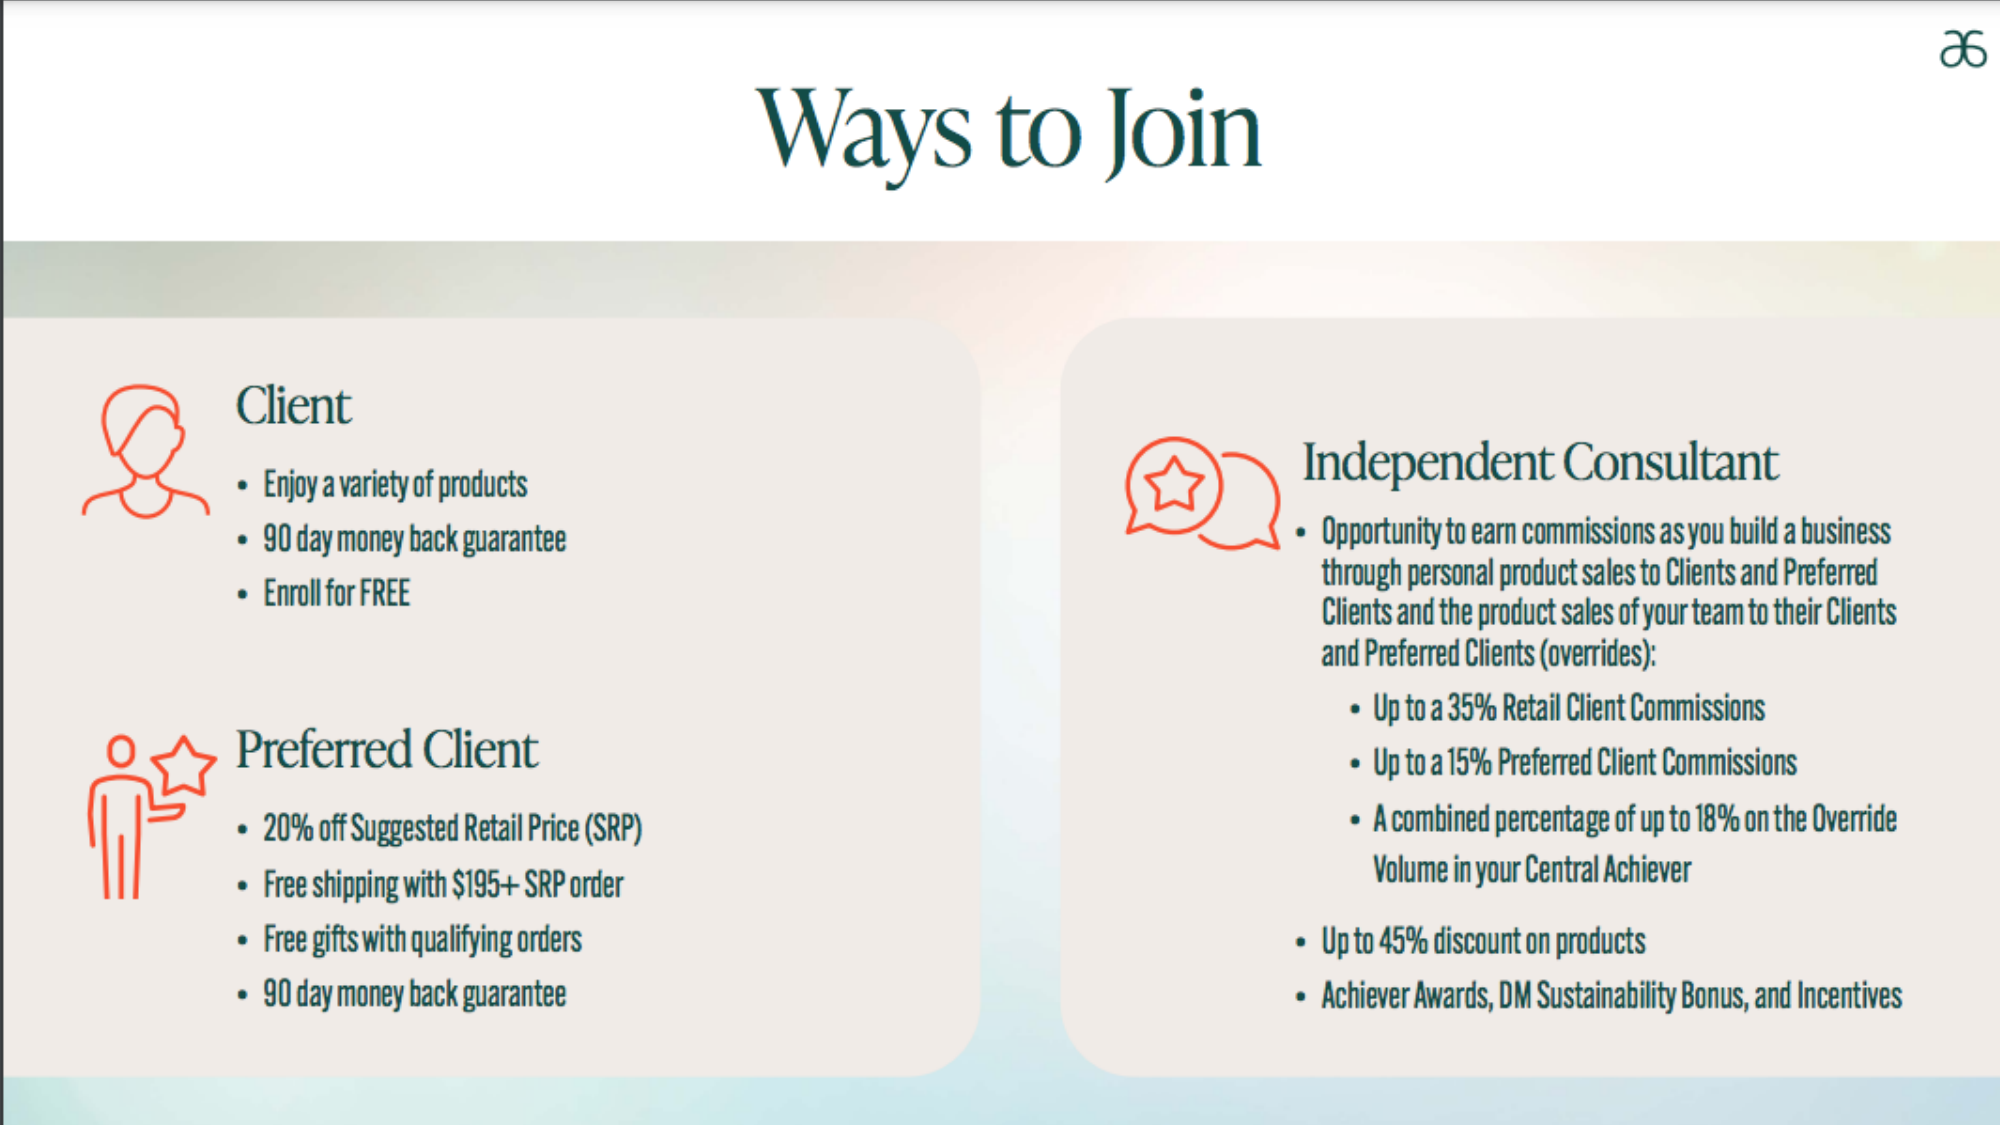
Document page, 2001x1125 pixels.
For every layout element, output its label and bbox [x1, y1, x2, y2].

list [0, 0, 2000, 1125]
